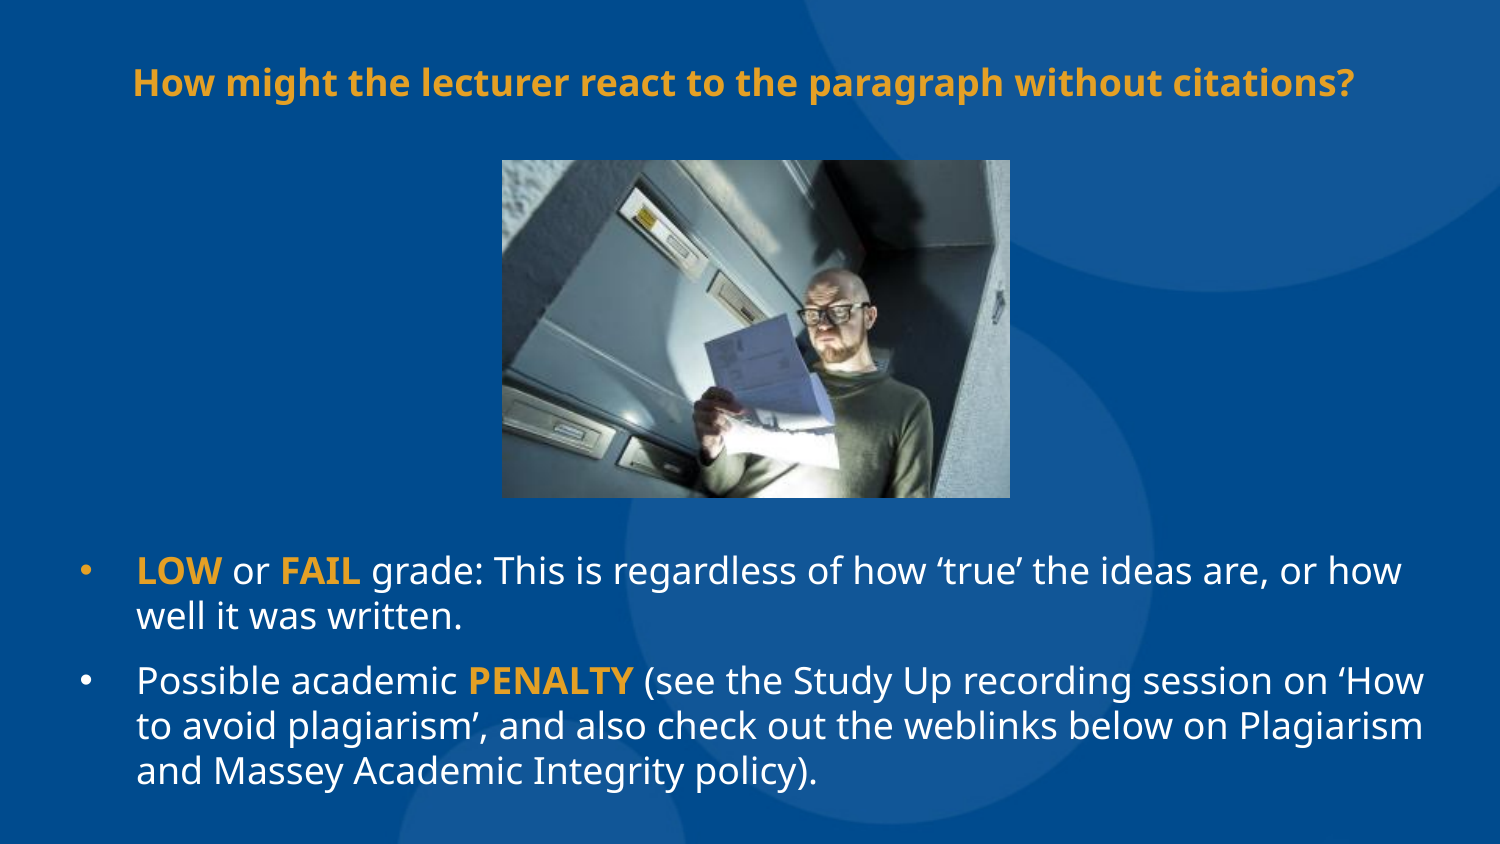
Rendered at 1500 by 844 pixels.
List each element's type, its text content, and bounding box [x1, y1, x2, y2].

picture [0, 0, 1500, 844]
title How might the lecturer react to the paragraph without citations? [29, 51, 1459, 140]
text_box LOW or FAIL grade: This is regardless of how ‘true’ the ideas are, or how well it was written. Possible academic PENALTY (see the Study Up recording session on ‘How to avoid plagiarism’, and also check out the weblinks below on Plagiarism and Massey Academic Integrity policy). [64, 539, 1447, 800]
